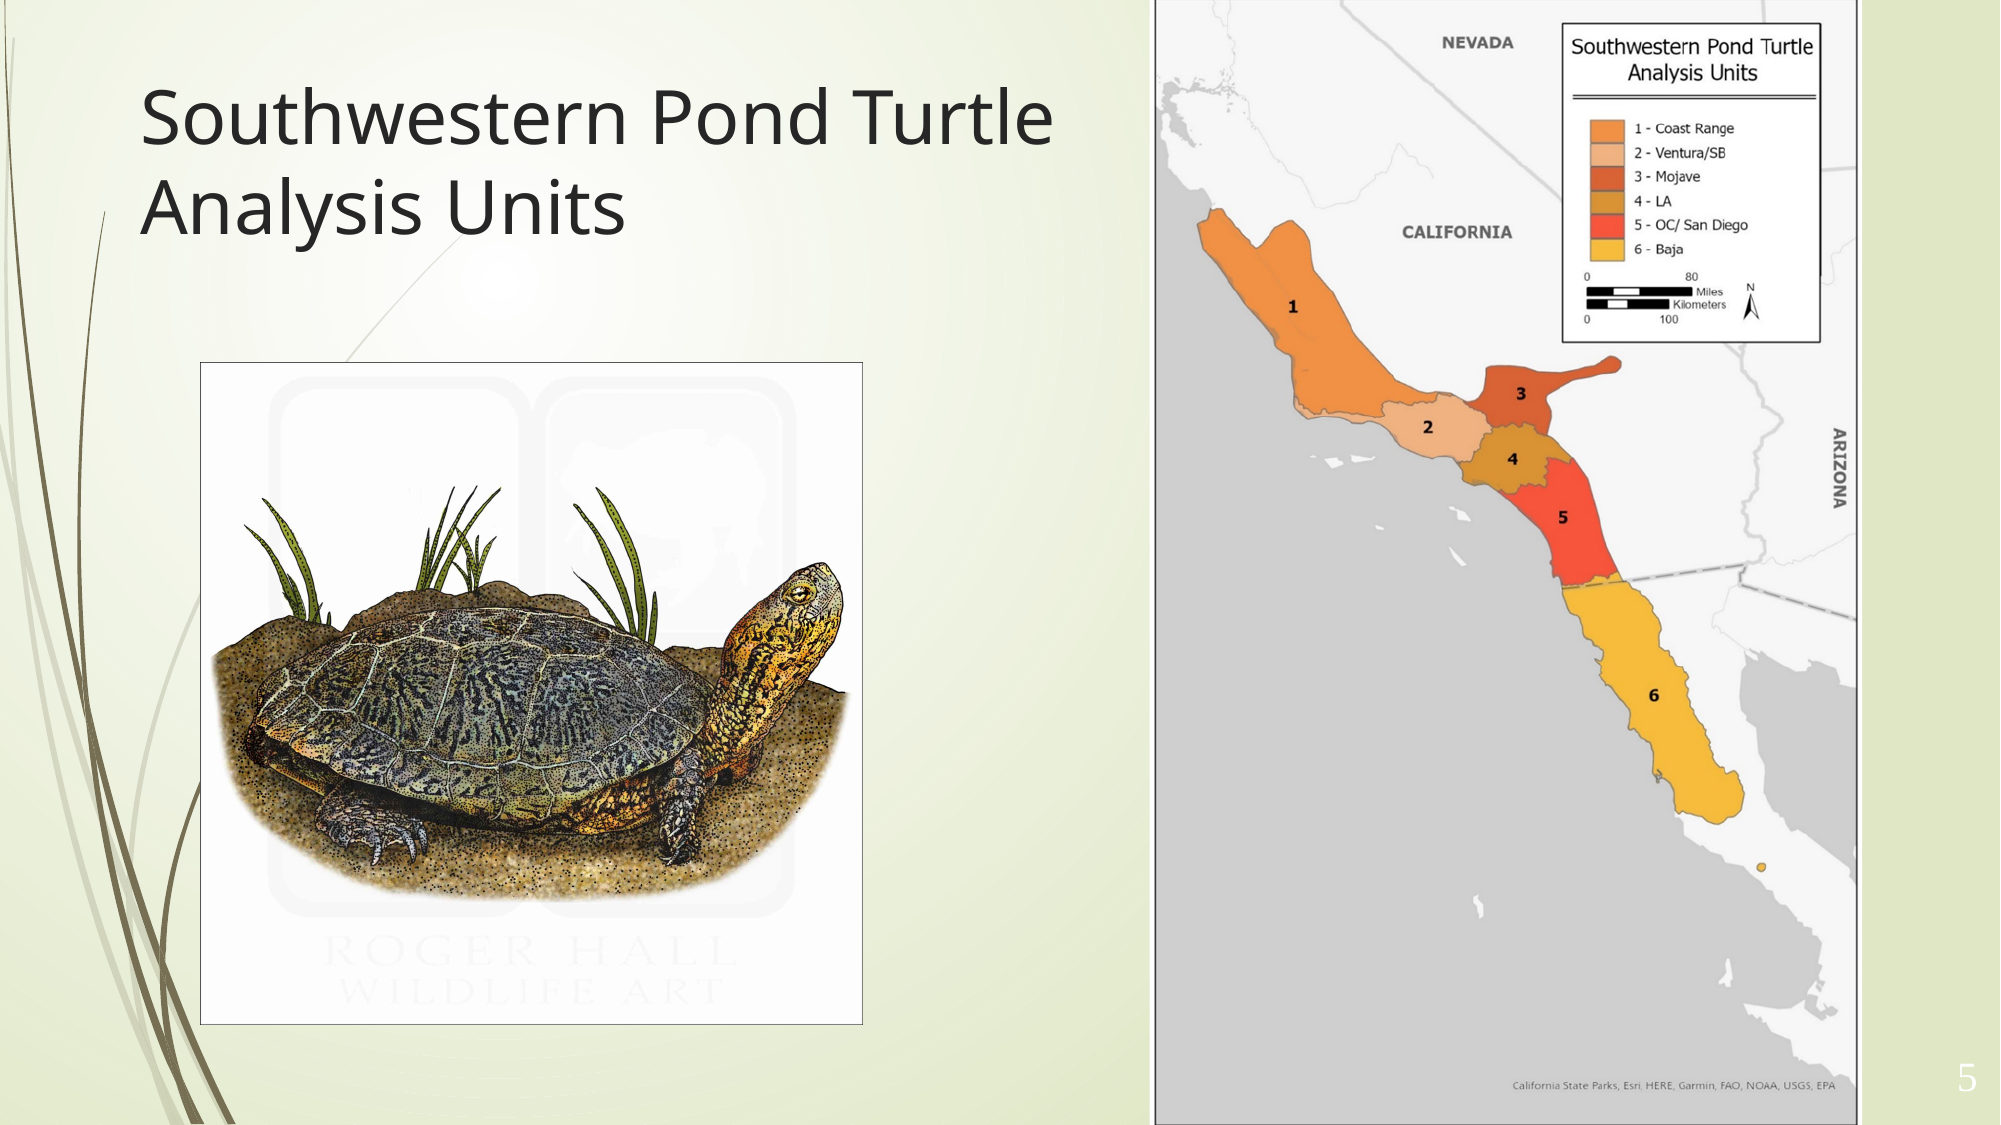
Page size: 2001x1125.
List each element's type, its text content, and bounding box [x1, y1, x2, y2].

picture [199, 362, 863, 1026]
title Southwestern Pond Turtle Analysis Units [125, 62, 1131, 285]
slide_number 5 [1867, 761, 1978, 1125]
picture [1149, 0, 1863, 1125]
